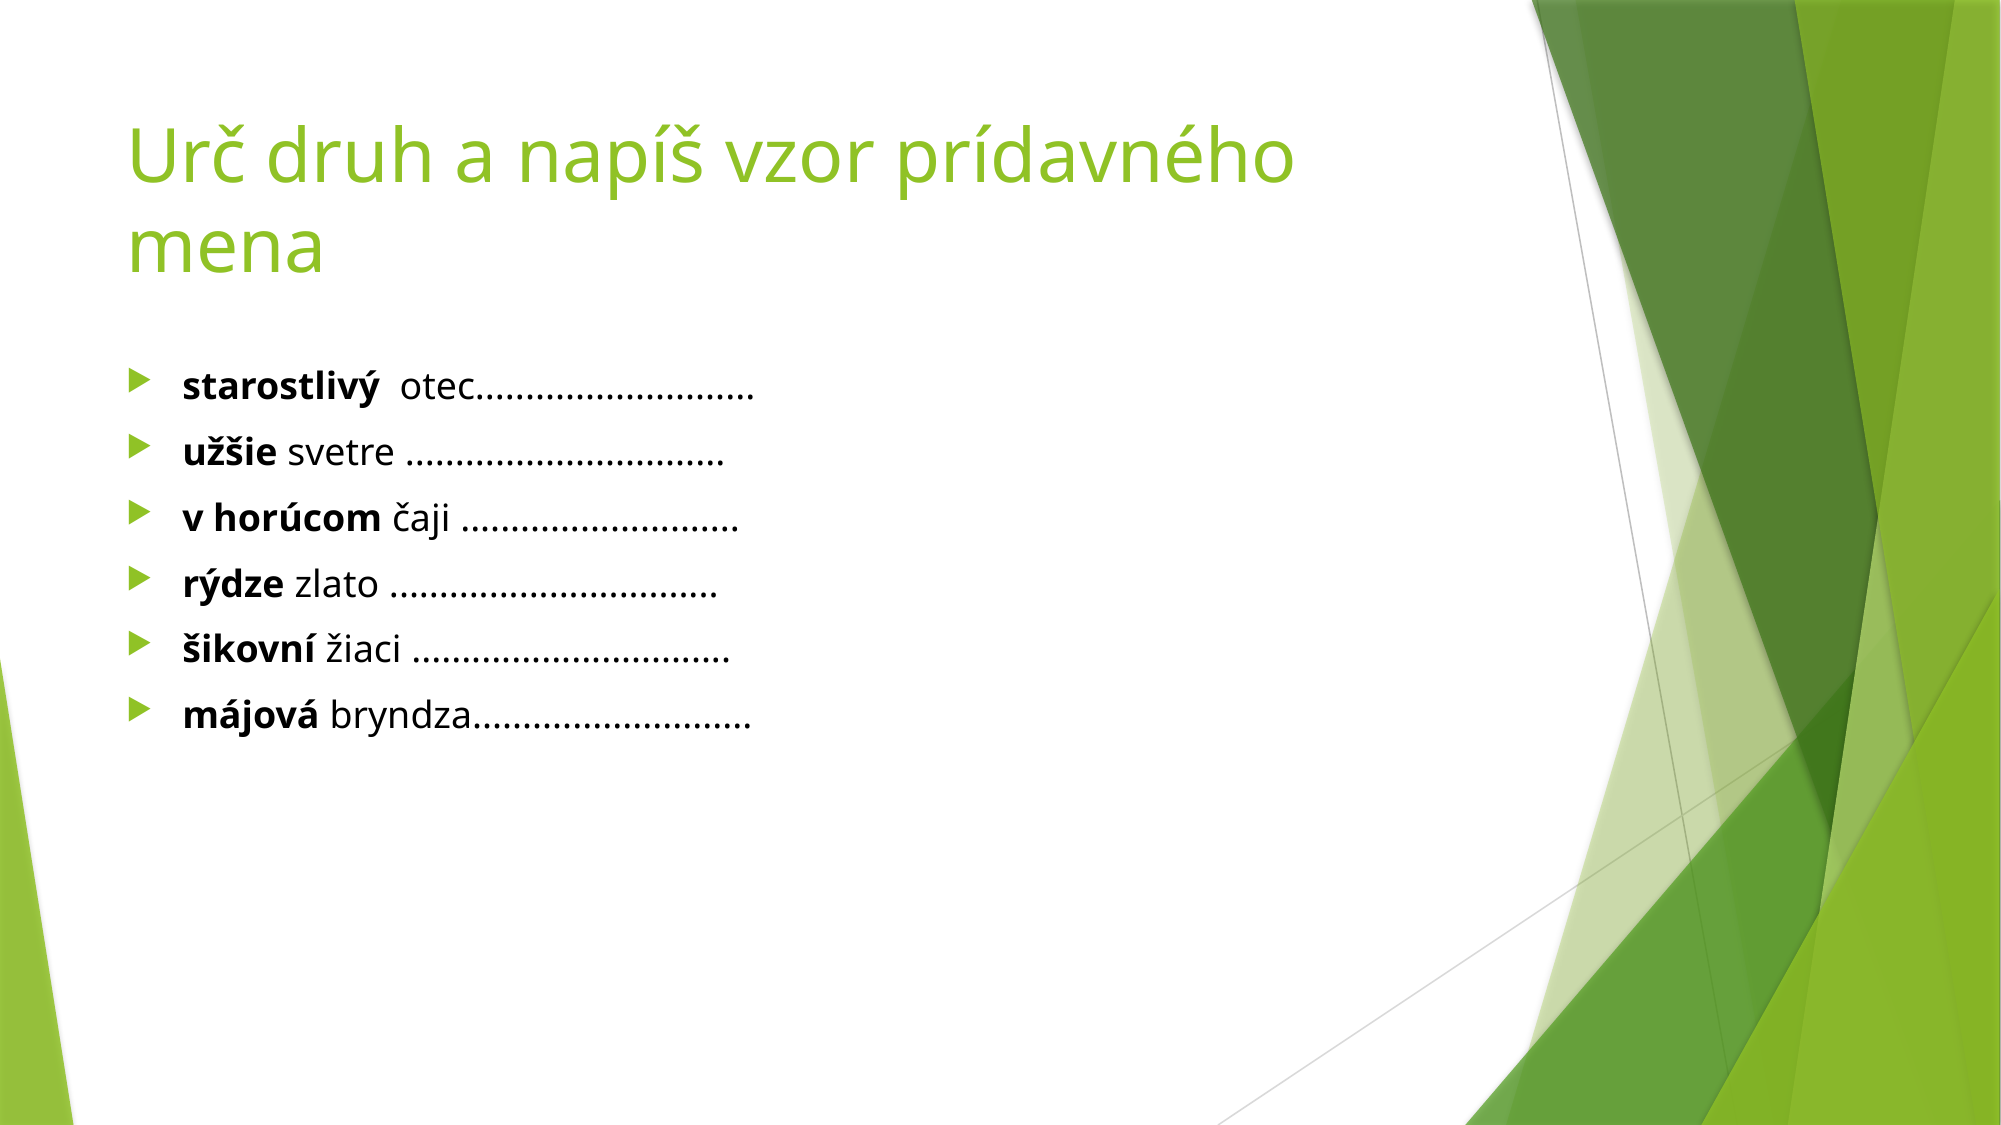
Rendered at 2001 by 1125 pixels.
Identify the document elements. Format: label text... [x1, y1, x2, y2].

title Urč druh a napíš vzor prídavného mena [111, 99, 1522, 317]
list starostlivý otec............................ užšie svetre ................................ v horúcom čaji ............................ rýdze zlato ................................. šikovní žiaci ................................ májová bryndza............................ [111, 354, 1522, 992]
